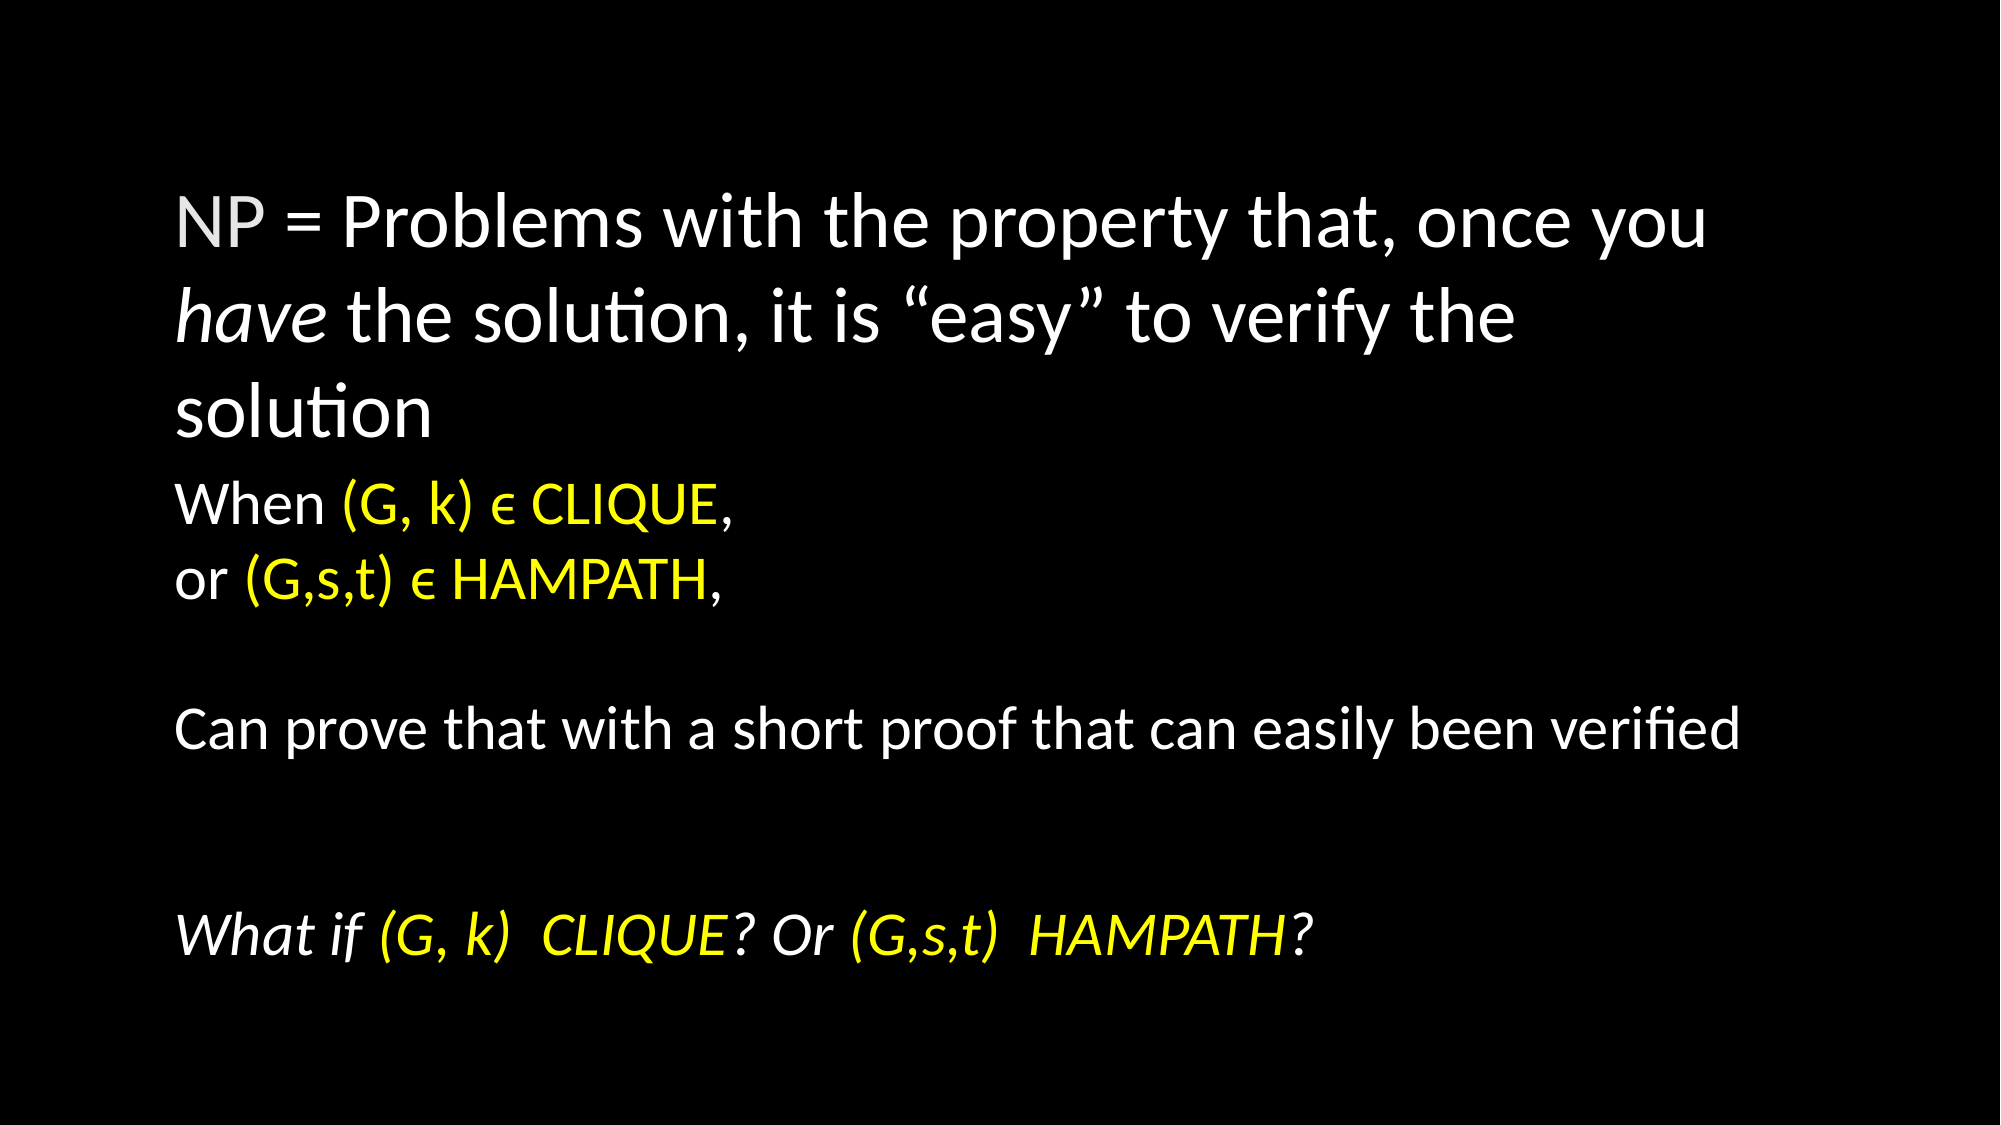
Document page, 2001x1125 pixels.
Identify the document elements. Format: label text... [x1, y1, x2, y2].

text_box NP = Problems with the property that, once you have the solution, it is “easy” to verify the solution [159, 160, 1774, 454]
text_box When (G, k) ϵ CLIQUE, or (G,s,t) ϵ HAMPATH, Can prove that with a short proof that can easily been verified [159, 454, 1854, 770]
